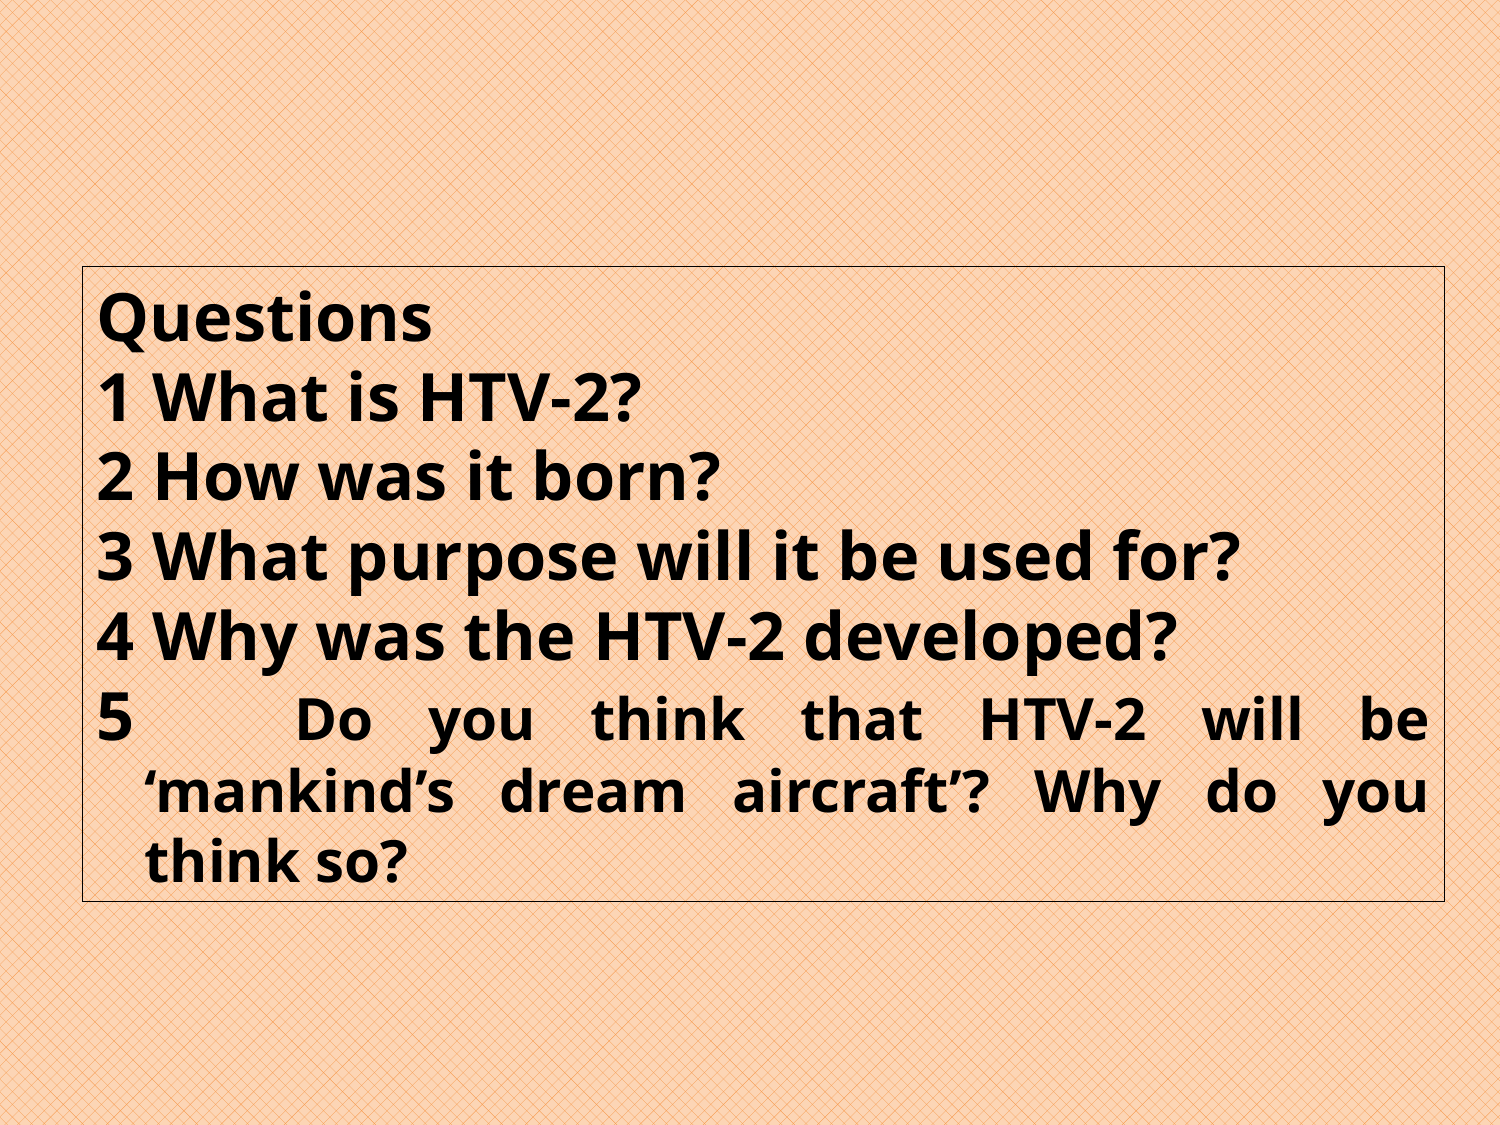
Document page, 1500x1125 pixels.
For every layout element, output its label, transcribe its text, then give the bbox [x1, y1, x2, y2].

text_box Questions 1 What is HTV-2? 2 How was it born? 3 What purpose will it be used for? 4 Why was the HTV-2 developed? 5 Do you think that HTV-2 will be ‘mankind’s dream aircraft’? Why do you think so? [82, 266, 1445, 902]
